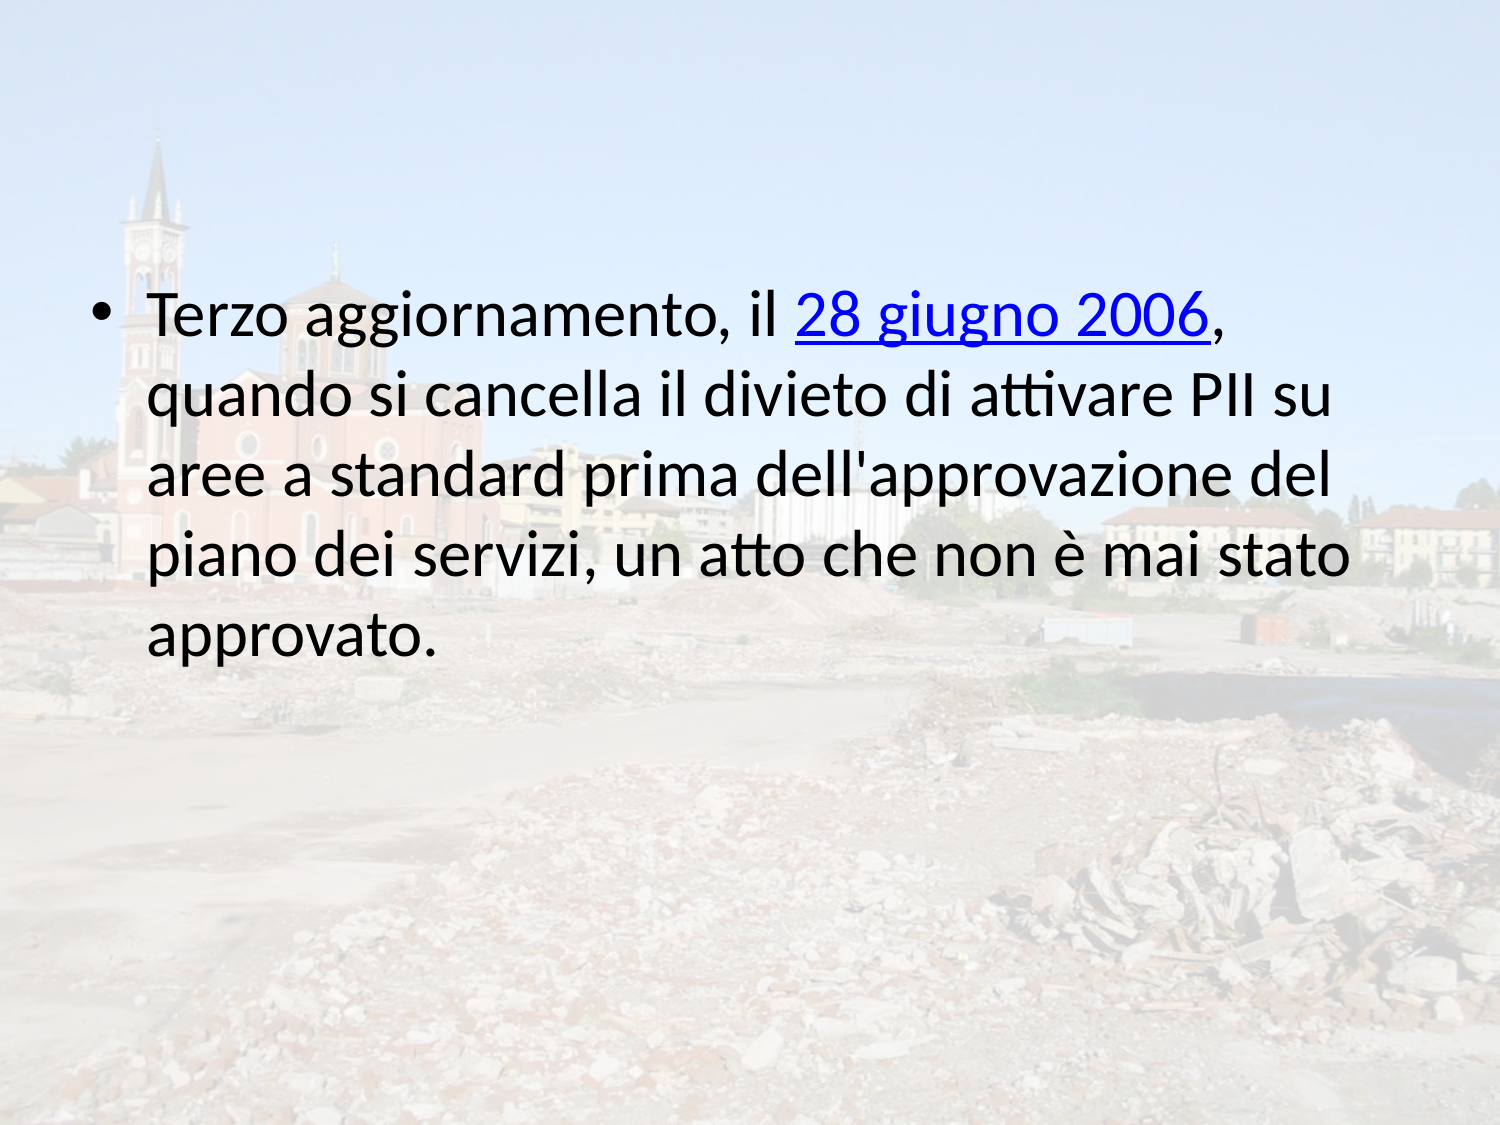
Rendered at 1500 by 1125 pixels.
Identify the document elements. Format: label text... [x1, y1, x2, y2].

list Terzo aggiornamento, il 28 giugno 2006, quando si cancella il divieto di attivare PII su aree a standard prima dell'approvazione del piano dei servizi, un atto che non è mai stato approvato. [75, 262, 1425, 1005]
